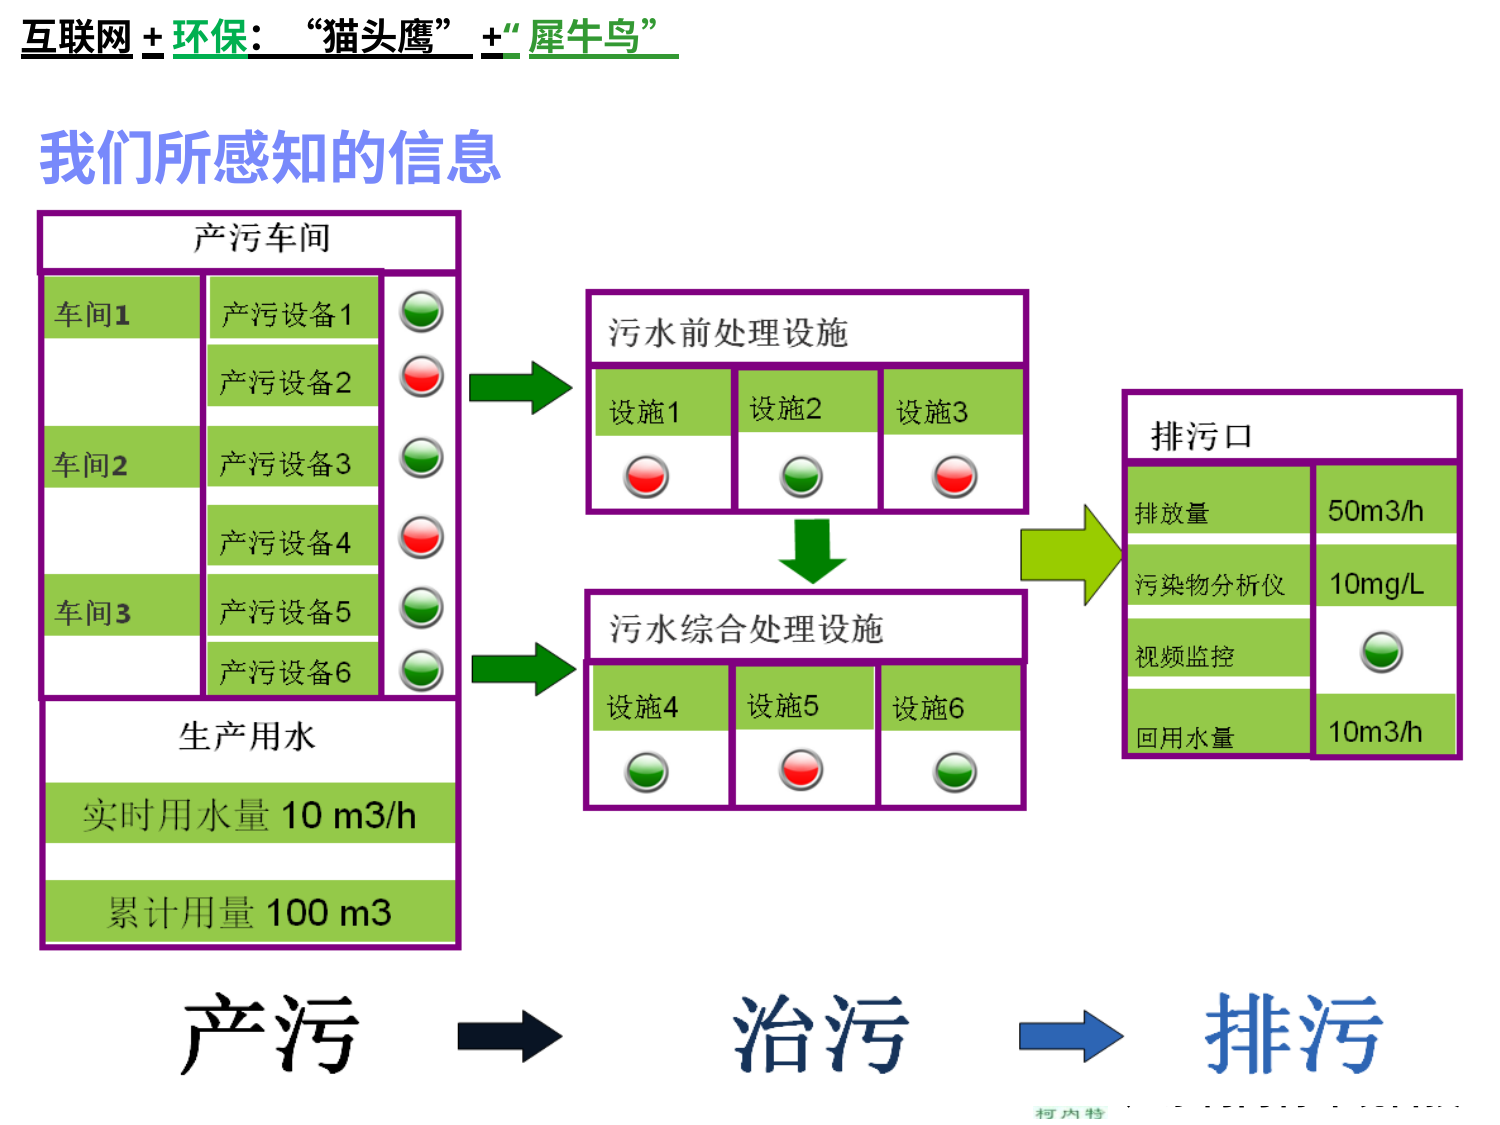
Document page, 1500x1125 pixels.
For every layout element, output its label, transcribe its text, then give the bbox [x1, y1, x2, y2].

picture [23, 199, 1477, 1119]
text_box 我们所感知的信息 [23, 117, 563, 195]
